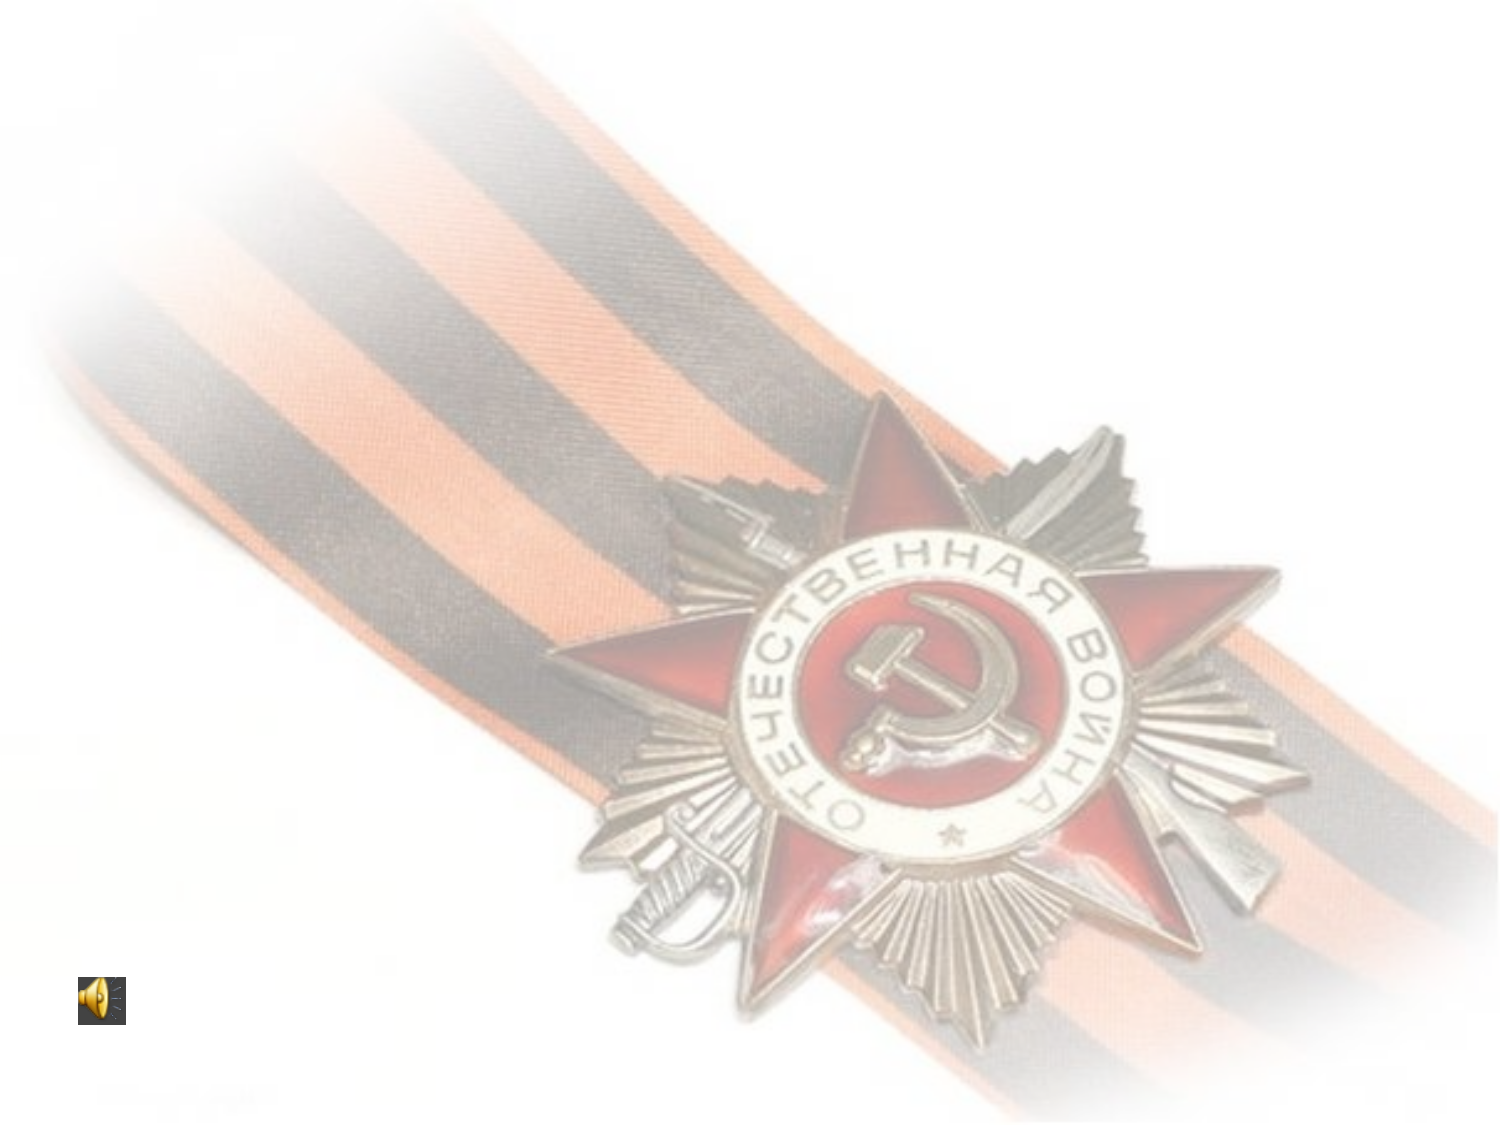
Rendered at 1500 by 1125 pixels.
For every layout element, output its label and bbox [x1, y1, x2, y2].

picture [76, 975, 127, 1027]
